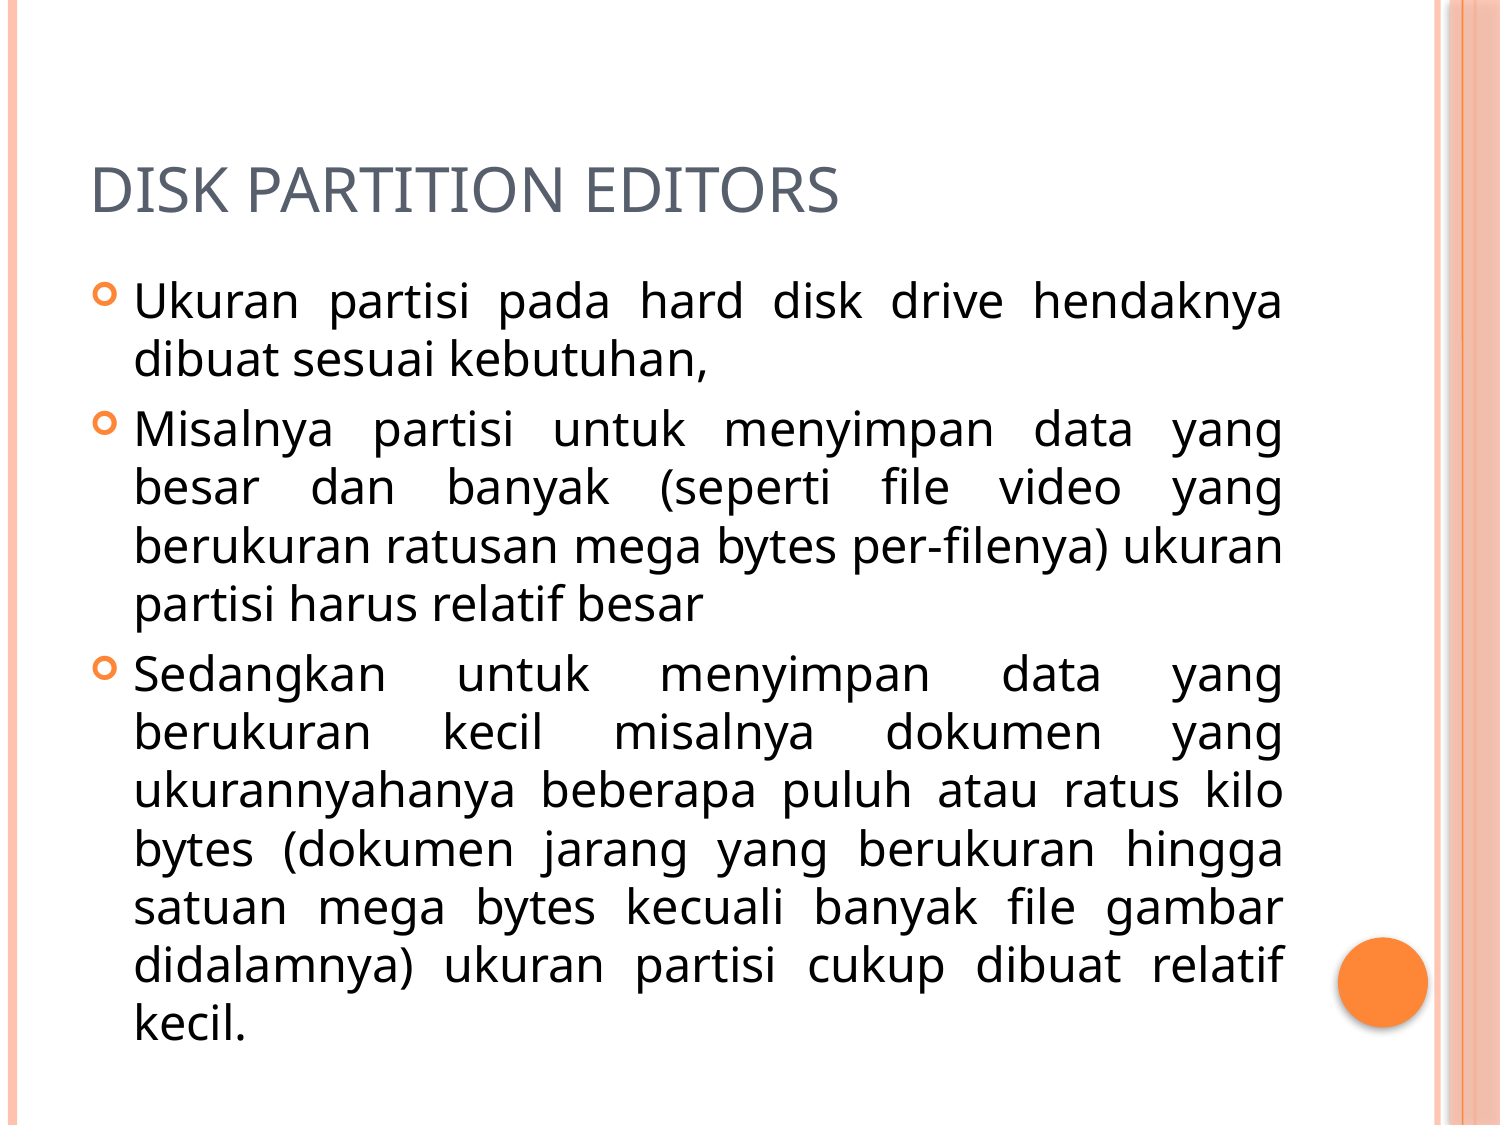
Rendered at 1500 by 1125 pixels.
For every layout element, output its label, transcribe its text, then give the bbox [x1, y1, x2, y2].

title Disk Partition Editors [75, 45, 1300, 233]
list Ukuran partisi pada hard disk drive hendaknya dibuat sesuai kebutuhan, Misalnya partisi untuk menyimpan data yang besar dan banyak (seperti file video yang berukuran ratusan mega bytes per-filenya) ukuran partisi harus relatif besar Sedangkan untuk menyimpan data yang berukuran kecil misalnya dokumen yang ukurannyahanya beberapa puluh atau ratus kilo bytes (dokumen jarang yang berukuran hingga satuan mega bytes kecuali banyak file gambar didalamnya) ukuran partisi cukup dibuat relatif kecil. [75, 262, 1300, 1062]
